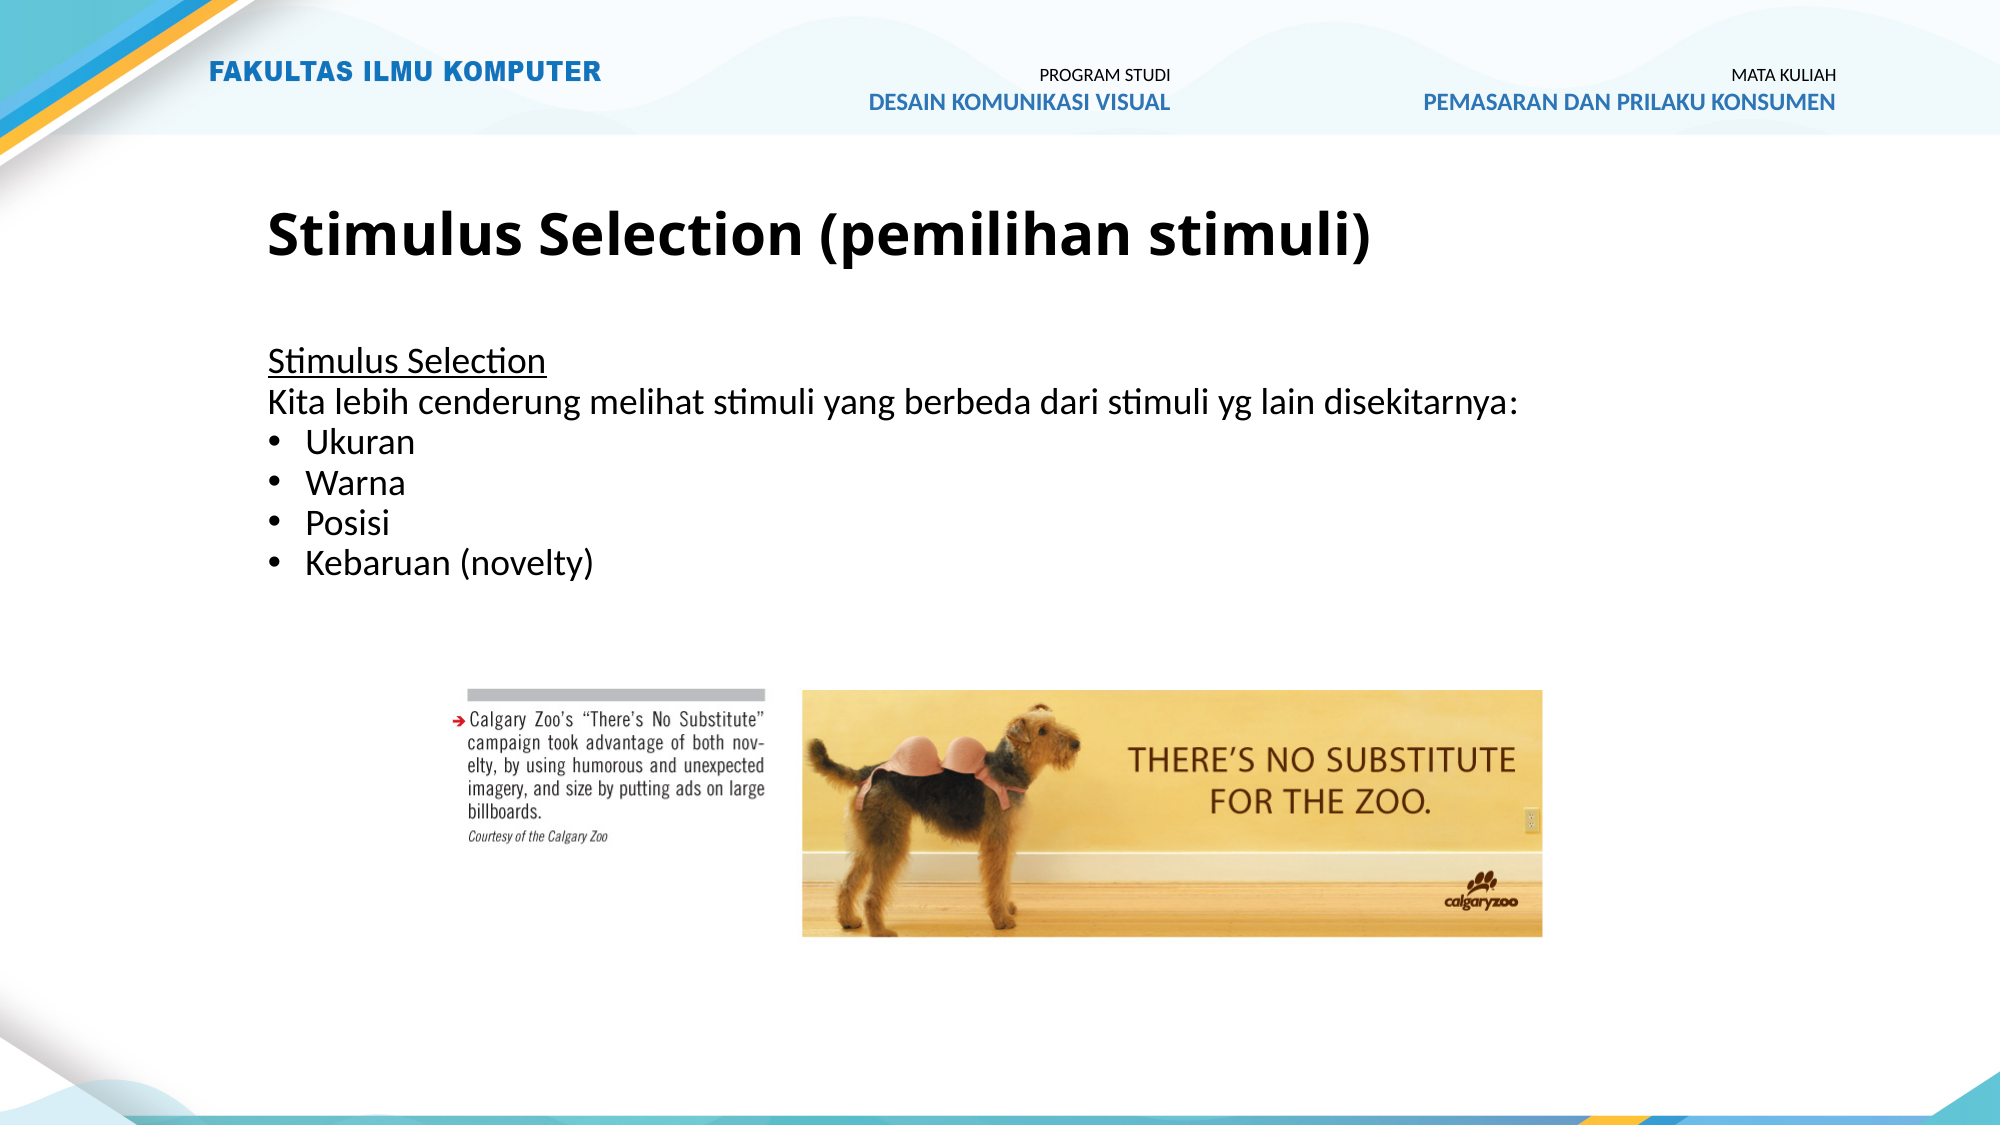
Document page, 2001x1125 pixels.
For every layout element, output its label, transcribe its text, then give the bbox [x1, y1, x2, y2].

title Stimulus Selection (pemilihan stimuli) [252, 170, 1852, 303]
text_box MATA KULIAH PEMASARAN DAN PRILAKU KONSUMEN [1356, 55, 1852, 140]
list Stimulus Selection Kita lebih cenderung melihat stimuli yang berbeda dari stimuli yg lain disekitarnya: Ukuran Warna Posisi Kebaruan (novelty) [252, 333, 1550, 822]
picture [0, 0, 2000, 1125]
text_box PROGRAM STUDI DESAIN KOMUNIKASI VISUAL [809, 55, 1186, 140]
